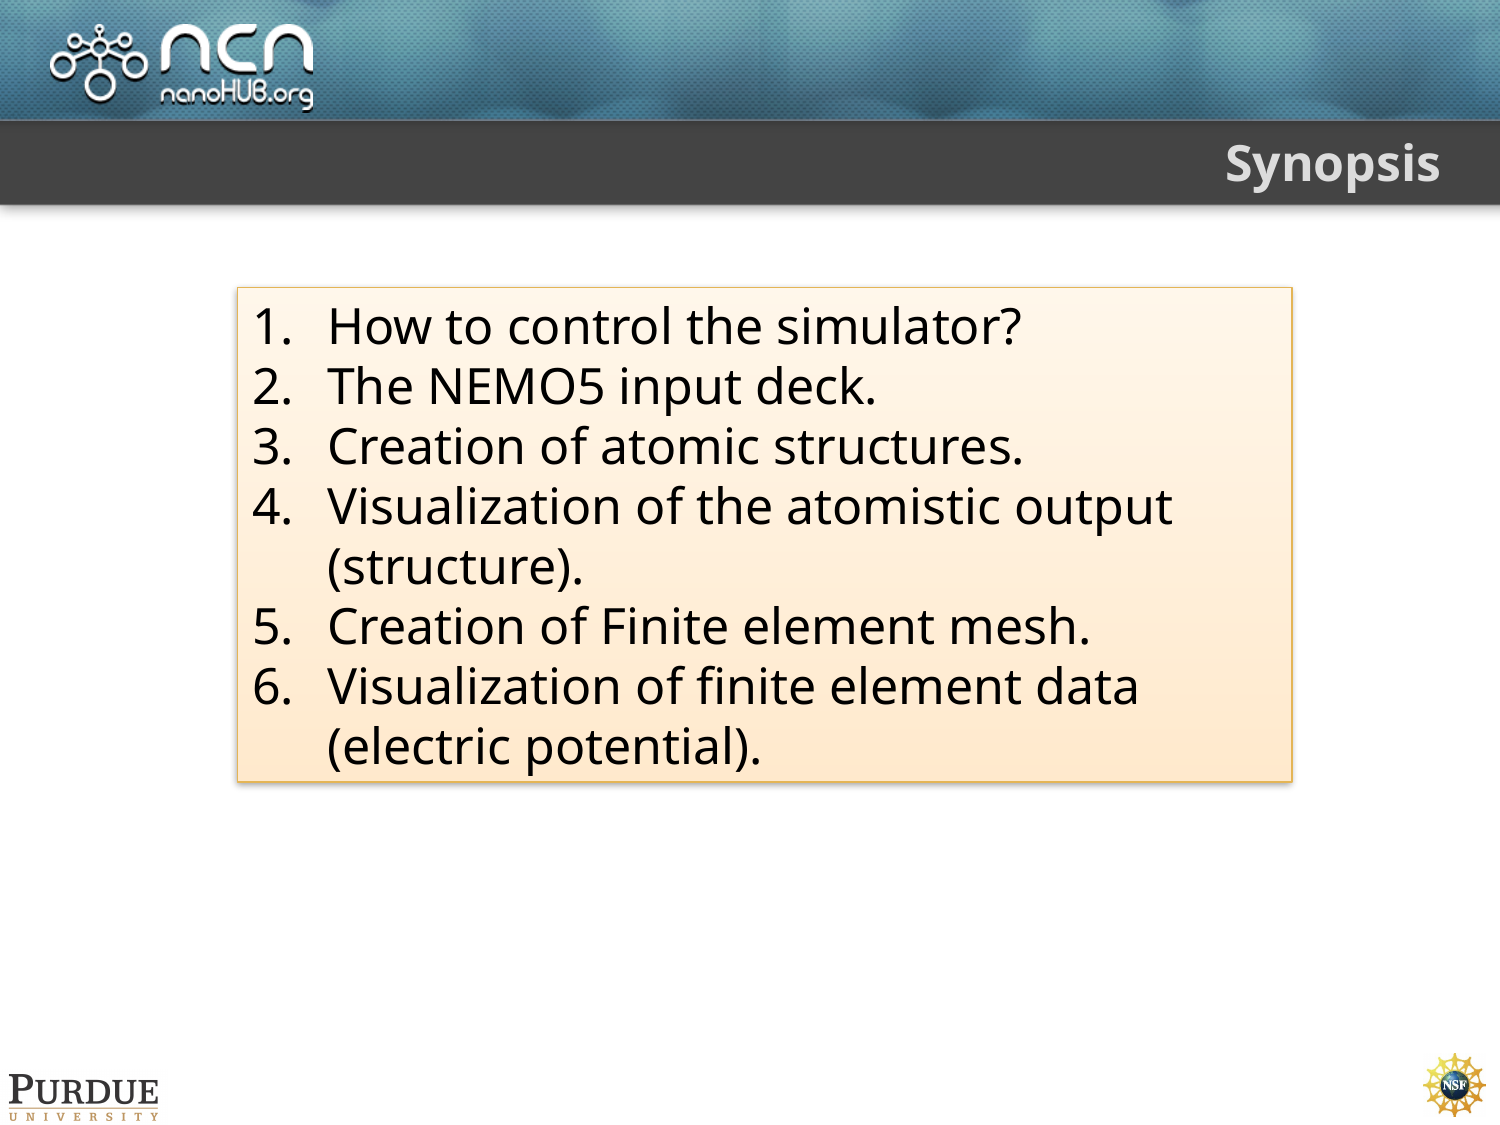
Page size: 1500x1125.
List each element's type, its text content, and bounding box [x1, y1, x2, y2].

text_box How to control the simulator? The NEMO5 input deck. Creation of atomic structures. Visualization of the atomistic output (structure). Creation of Finite element mesh. Visualization of finite element data (electric potential). [237, 287, 1293, 783]
picture [1423, 1053, 1486, 1117]
picture [0, 1069, 168, 1125]
picture [0, 0, 1500, 250]
title Synopsis [50, 118, 1457, 204]
